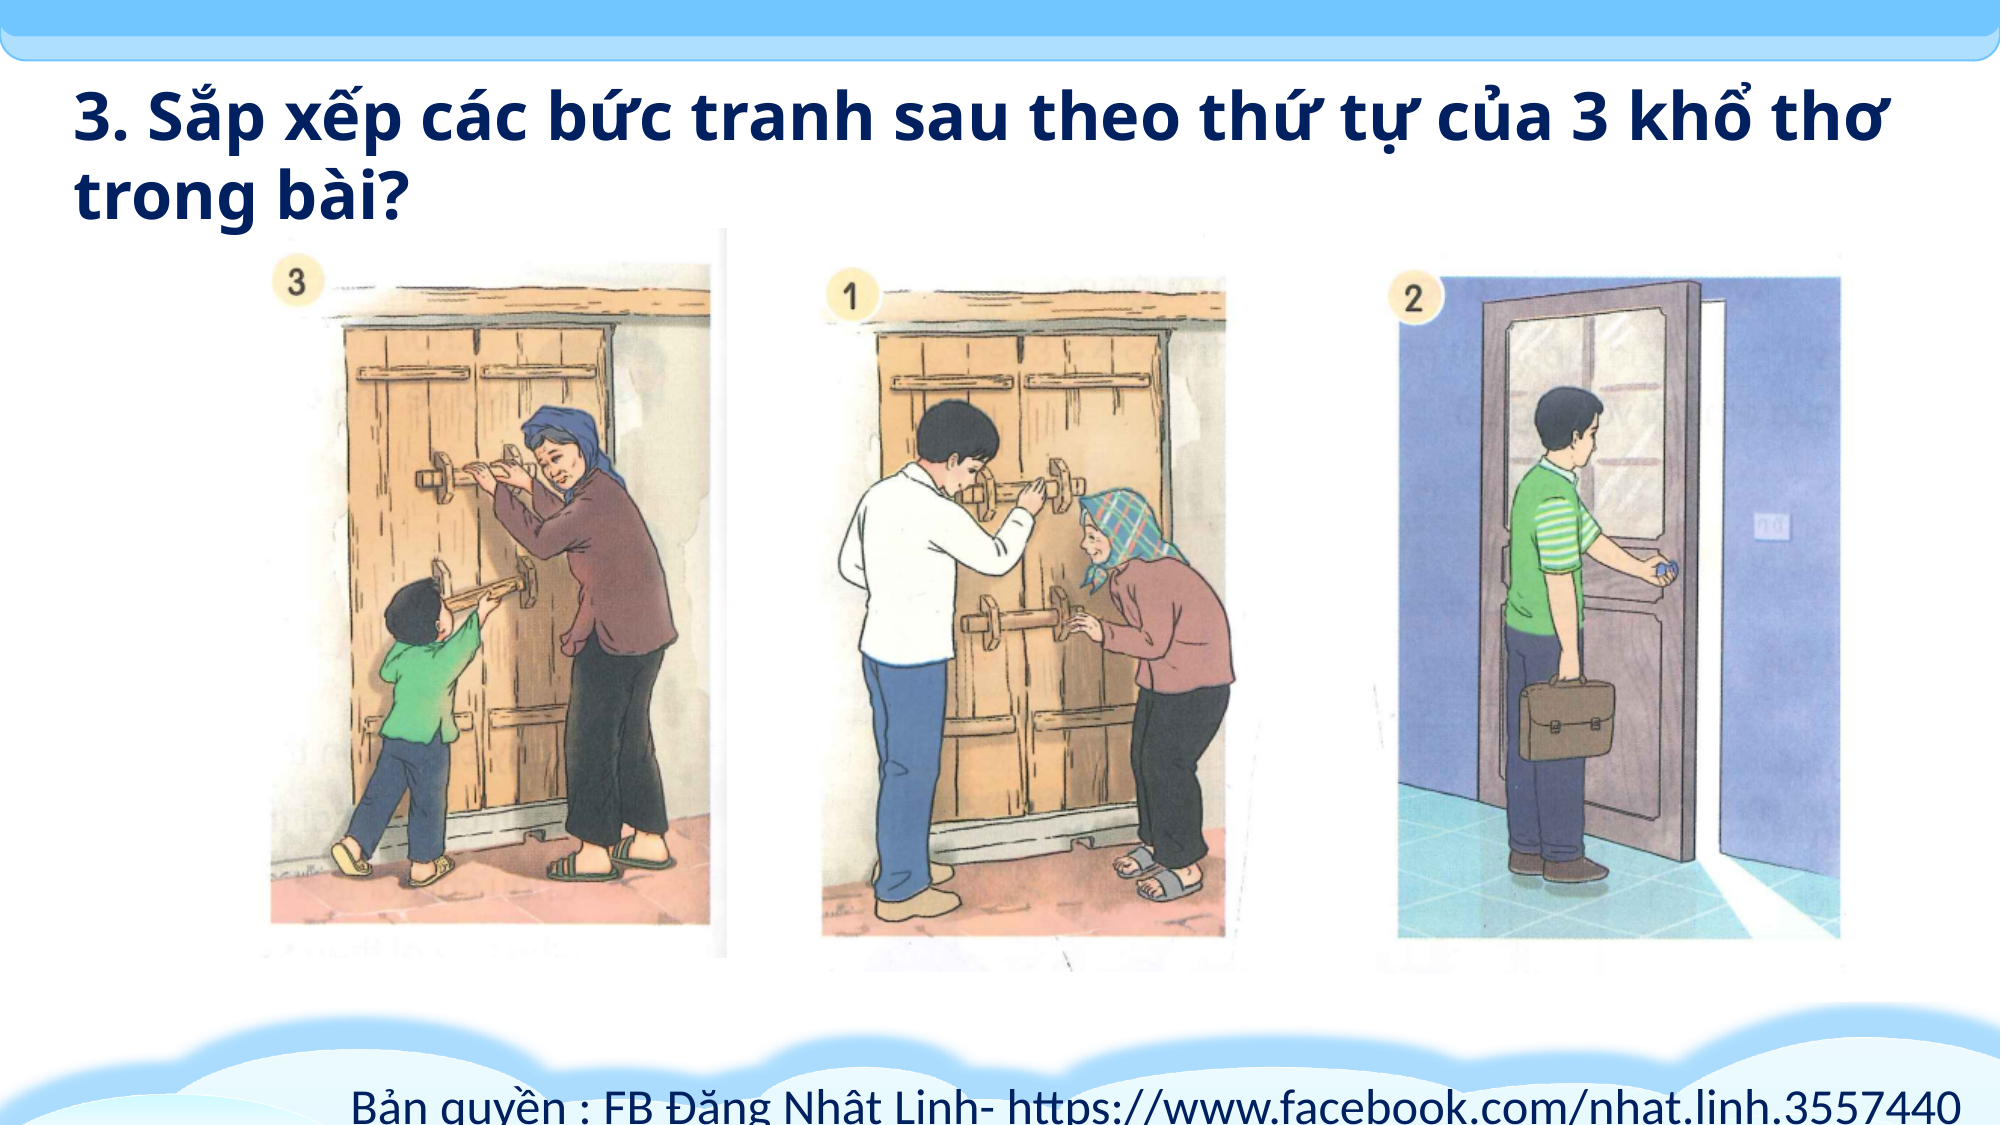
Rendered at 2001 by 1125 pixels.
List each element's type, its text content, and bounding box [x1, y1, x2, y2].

picture [256, 228, 737, 972]
picture [787, 228, 1267, 972]
text_box 3. Sắp xếp các bức tranh sau theo thứ tự của 3 khổ thơ trong bài? [52, 102, 2000, 205]
picture [1366, 245, 1847, 990]
picture [0, 1002, 2000, 1125]
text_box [0, 0, 2000, 61]
